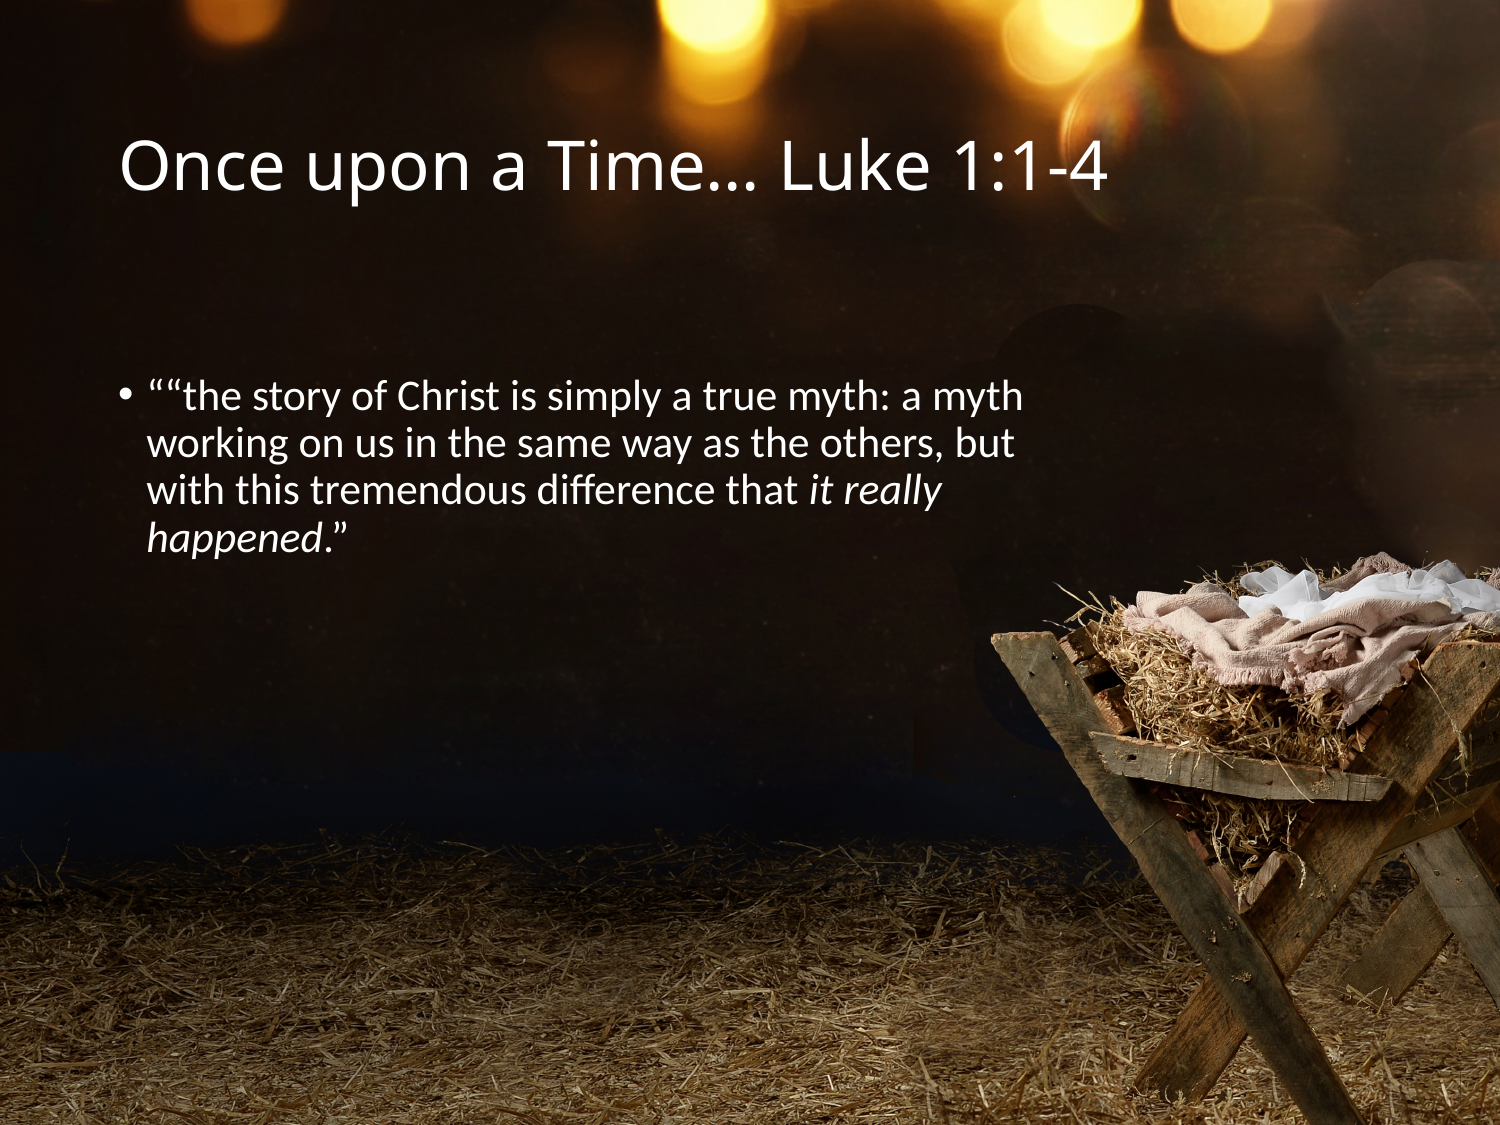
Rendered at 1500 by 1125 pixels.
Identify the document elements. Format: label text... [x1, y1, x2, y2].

picture [0, 0, 1500, 1125]
title Once upon a Time… Luke 1:1-4 [103, 59, 1397, 278]
list ““the story of Christ is simply a true myth: a myth working on us in the same way as the others, but with this tremendous difference that it really happened.” [103, 365, 1086, 901]
